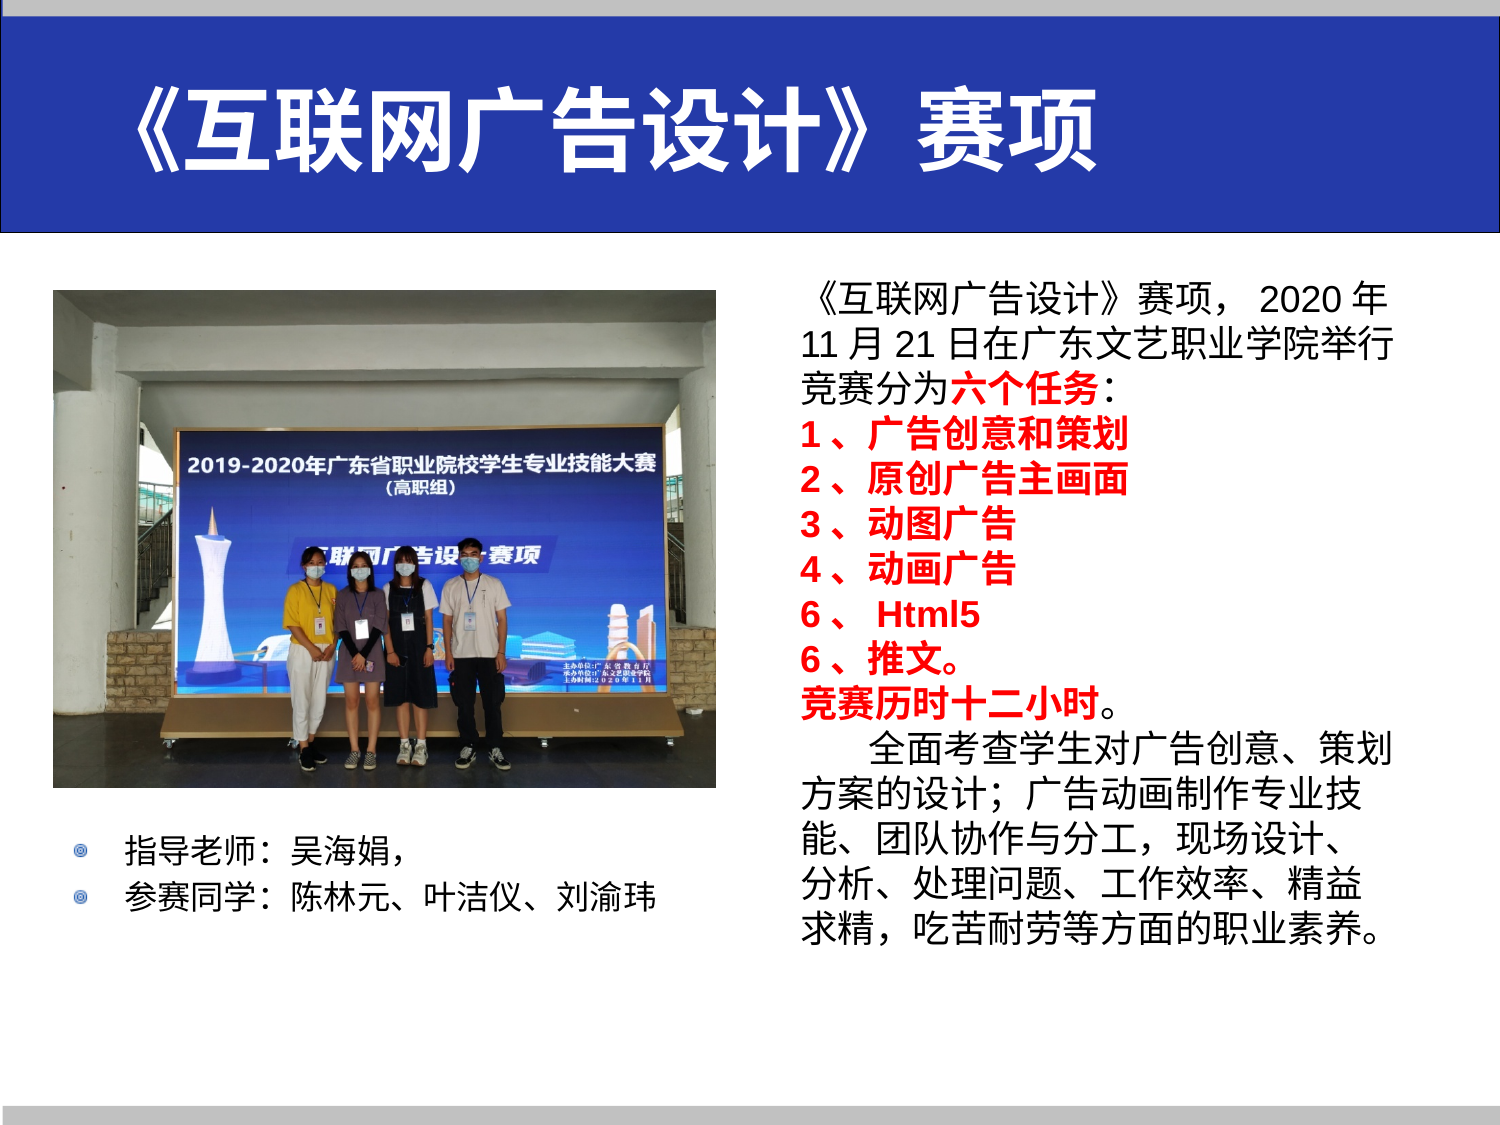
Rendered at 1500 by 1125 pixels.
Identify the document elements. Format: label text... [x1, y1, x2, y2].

picture [68, 884, 92, 909]
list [52, 290, 716, 788]
picture [68, 838, 92, 862]
title 《互联网广告设计》赛项 [74, 34, 1426, 223]
text_box 《互联网广告设计》赛项，2020年11月21日在广东文艺职业学院举行 竞赛分为六个任务： 1、广告创意和策划 2、原创广告主画面 3、动图广告 4、动画广告 6、Html5 6、推文。 竞赛历时十二小时。 全面考查学生对广告创意、策划方案的设计；广告动画制作专业技能、团队协作与分工，现场设计、分析、处理问题、工作效率、精益求精，吃苦耐劳等方面的职业素养。 [785, 267, 1412, 957]
list 指导老师：吴海娟， 参赛同学：陈林元、叶洁仪、刘渝玮 [52, 822, 741, 941]
